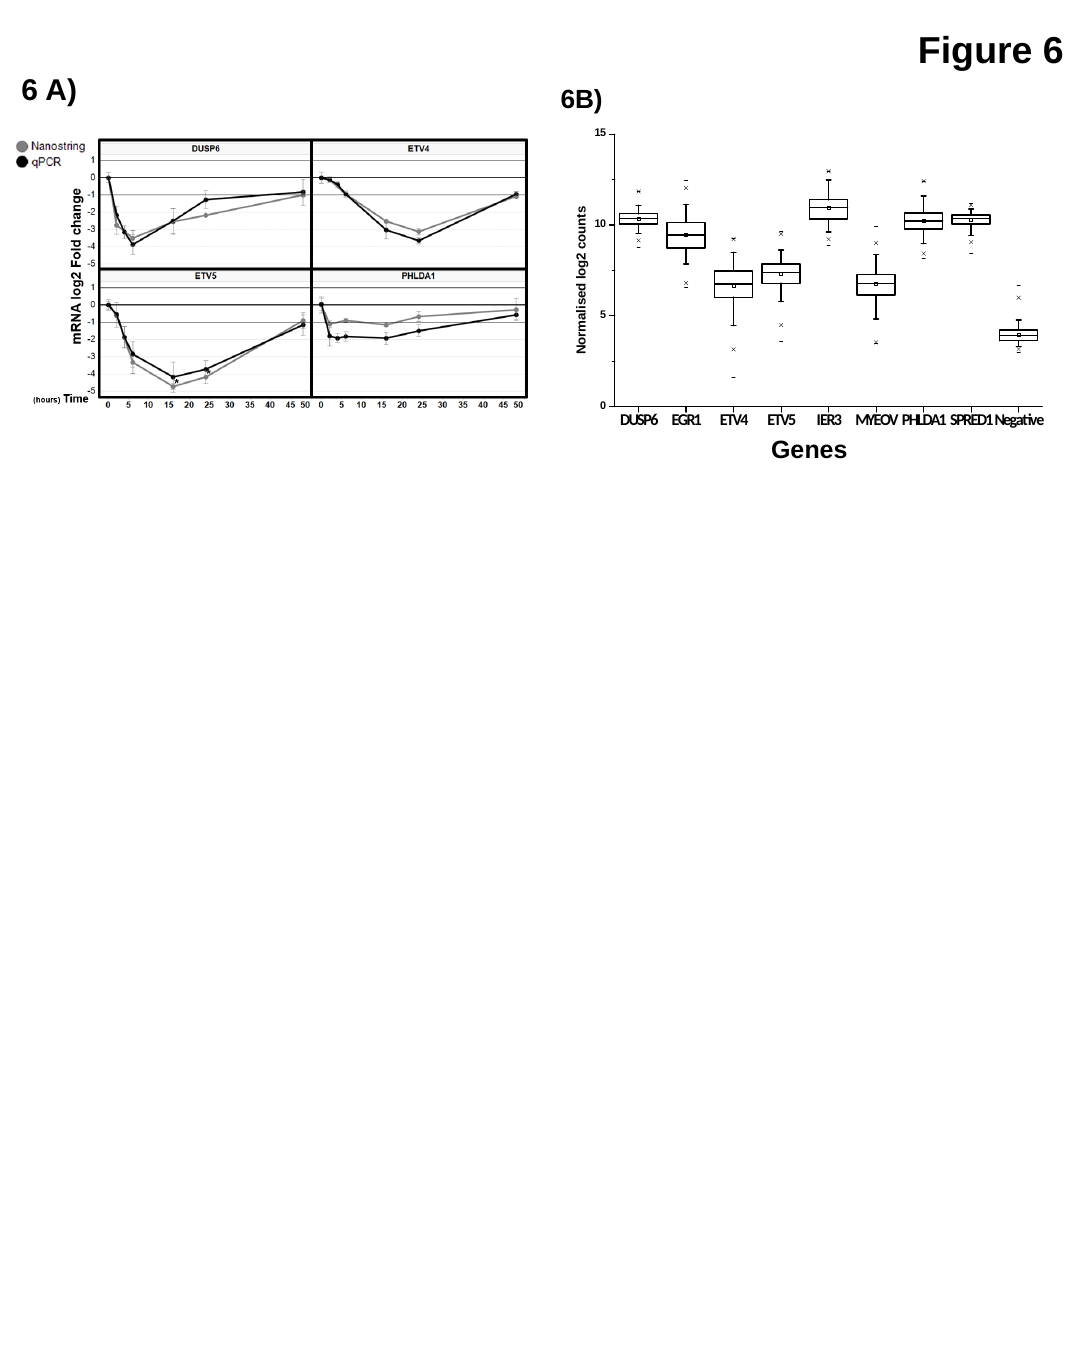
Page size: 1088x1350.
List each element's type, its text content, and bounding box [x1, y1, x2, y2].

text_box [545, 98, 1072, 470]
text_box Figure 6 [903, 18, 1079, 79]
picture [6, 131, 535, 417]
text_box 6 A) [6, 62, 98, 114]
text_box 6B) [545, 75, 628, 97]
